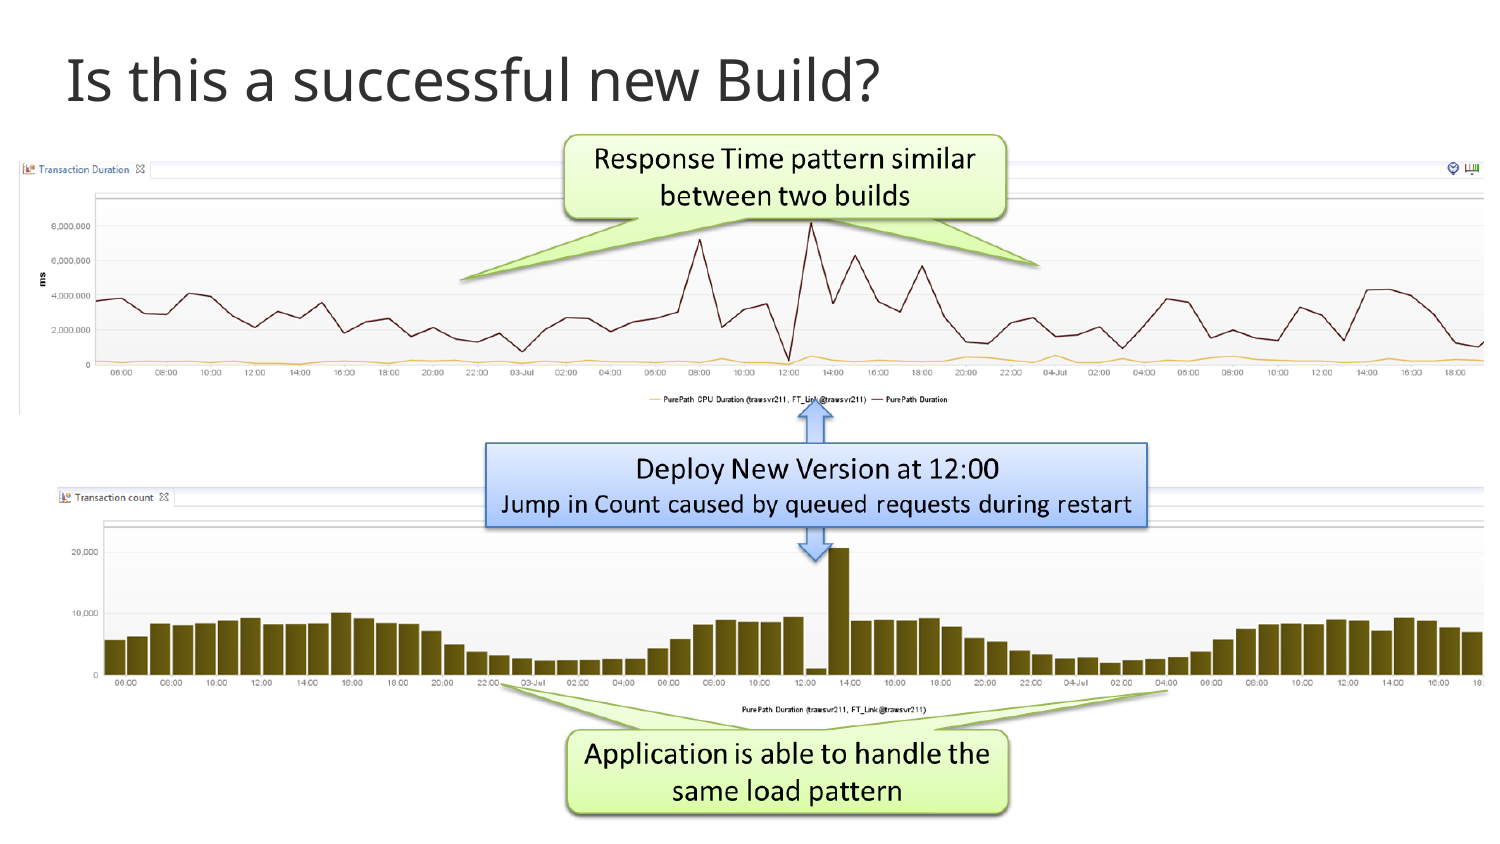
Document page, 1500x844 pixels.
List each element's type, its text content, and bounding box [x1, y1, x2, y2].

picture [16, 126, 1484, 836]
title Is this a successful new Build? [51, 45, 1404, 124]
